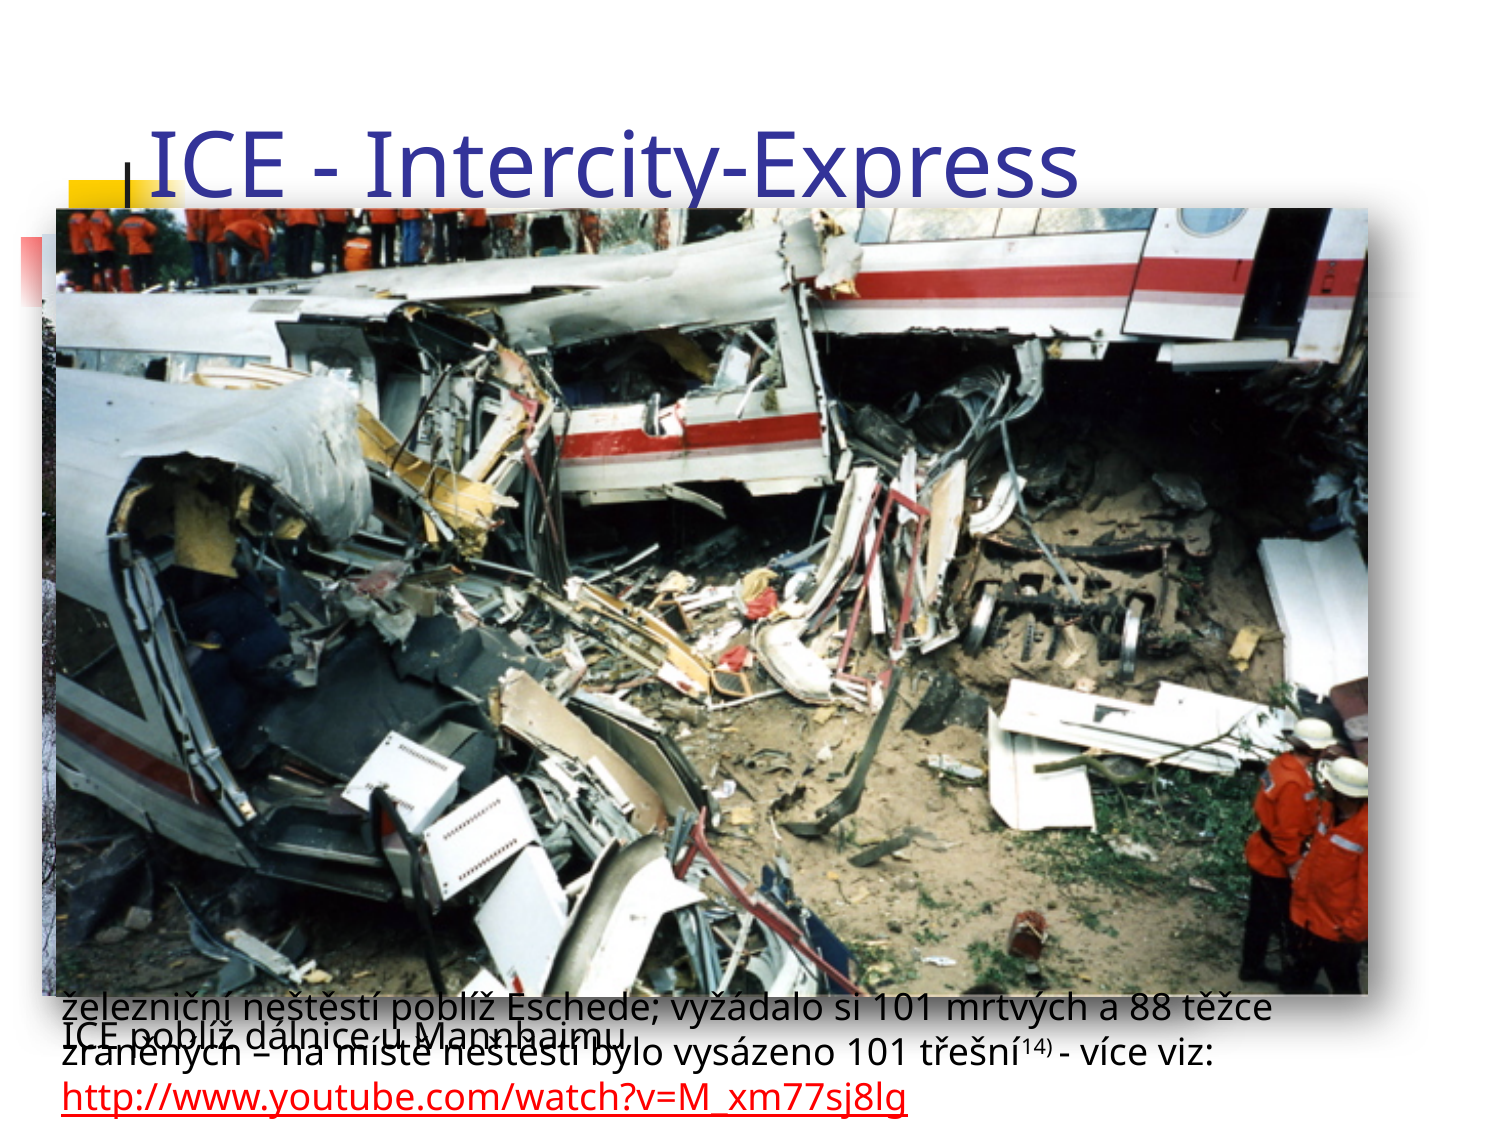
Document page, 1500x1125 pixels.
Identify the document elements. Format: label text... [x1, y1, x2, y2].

text_box železniční neštěstí poblíž Eschede; vyžádalo si 101 mrtvých a 88 těžce zraněných – na místě neštěstí bylo vysázeno 101 třešní14) - více viz: http://www.youtube.com/watch?v=M_xm77sj8lg [46, 975, 1475, 1125]
picture [42, 207, 1369, 998]
title ICE - Intercity-Express [133, 0, 1412, 224]
